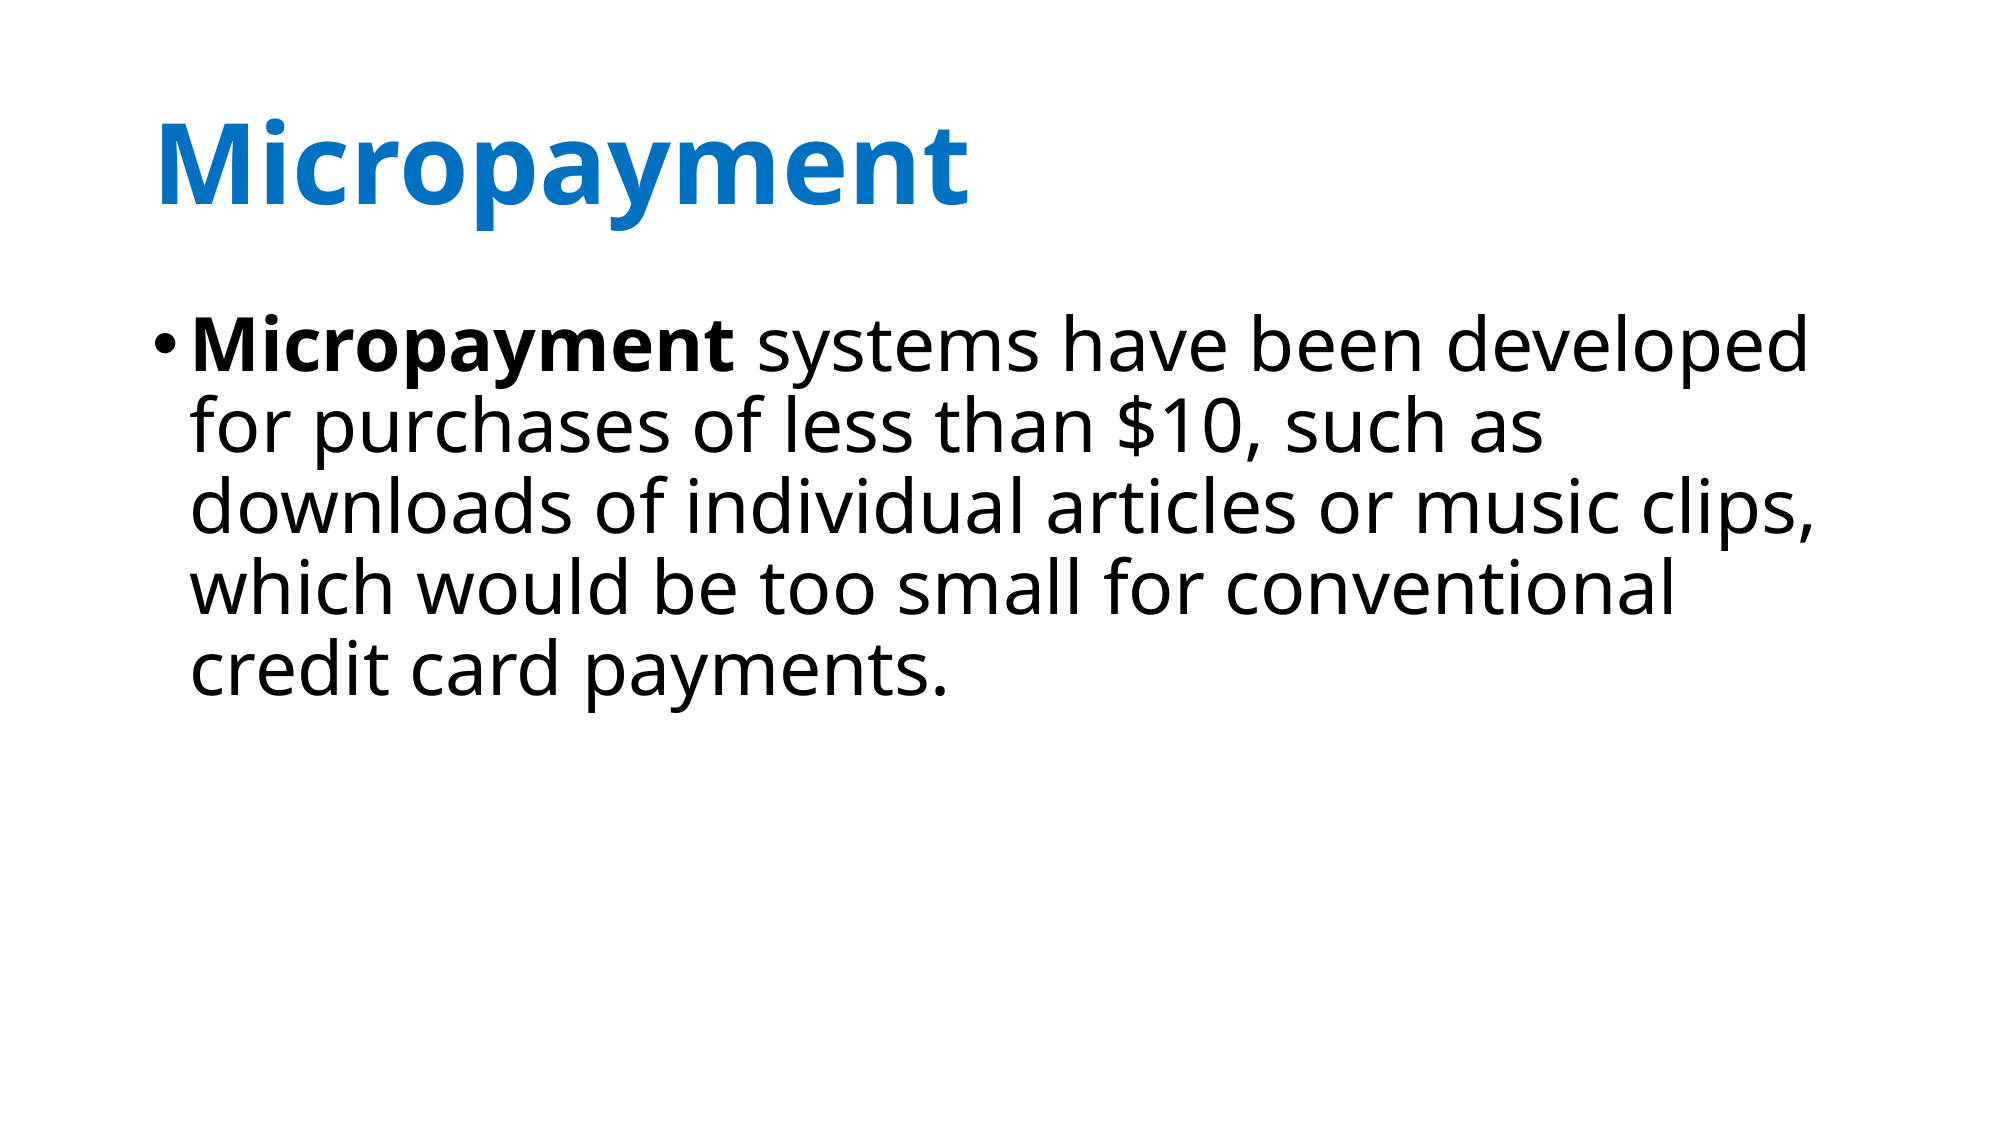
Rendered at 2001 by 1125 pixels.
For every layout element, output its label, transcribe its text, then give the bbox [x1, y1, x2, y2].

title Micropayment [137, 59, 1863, 278]
list Micropayment systems have been developed for purchases of less than $10, such as downloads of individual articles or music clips, which would be too small for conventional credit card payments. [137, 299, 1863, 1014]
